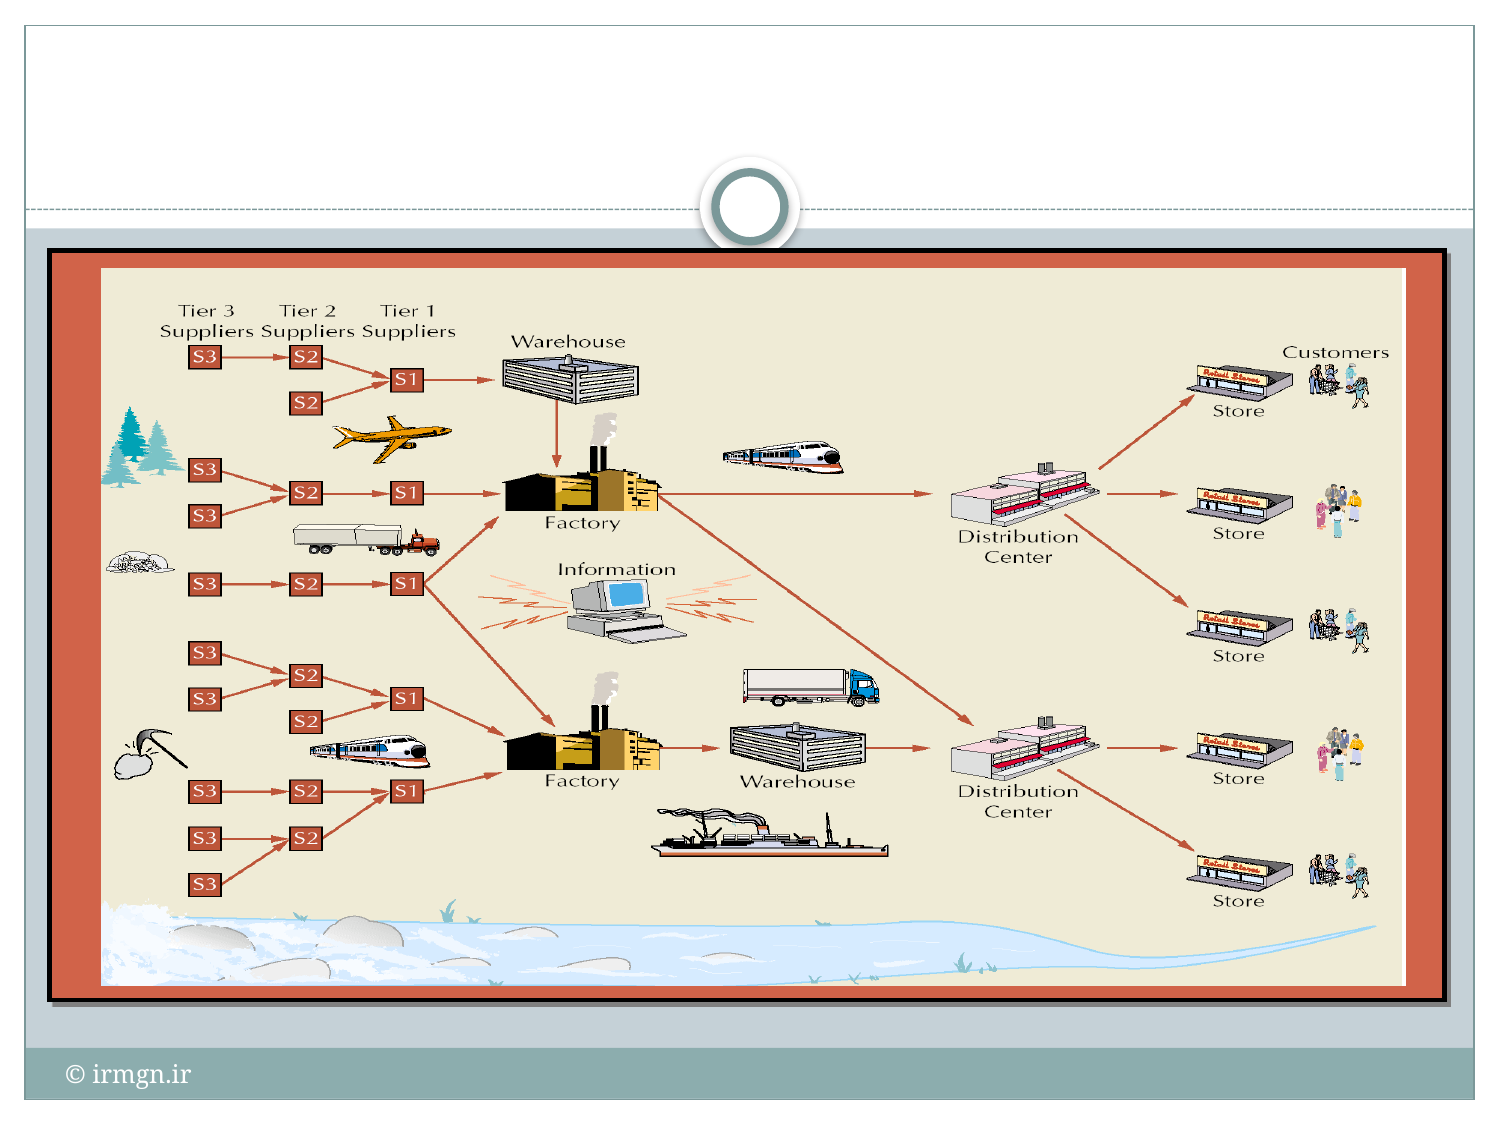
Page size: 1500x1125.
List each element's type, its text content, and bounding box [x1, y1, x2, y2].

footer © irmgn.ir [50, 1051, 638, 1112]
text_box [49, 250, 1445, 1001]
